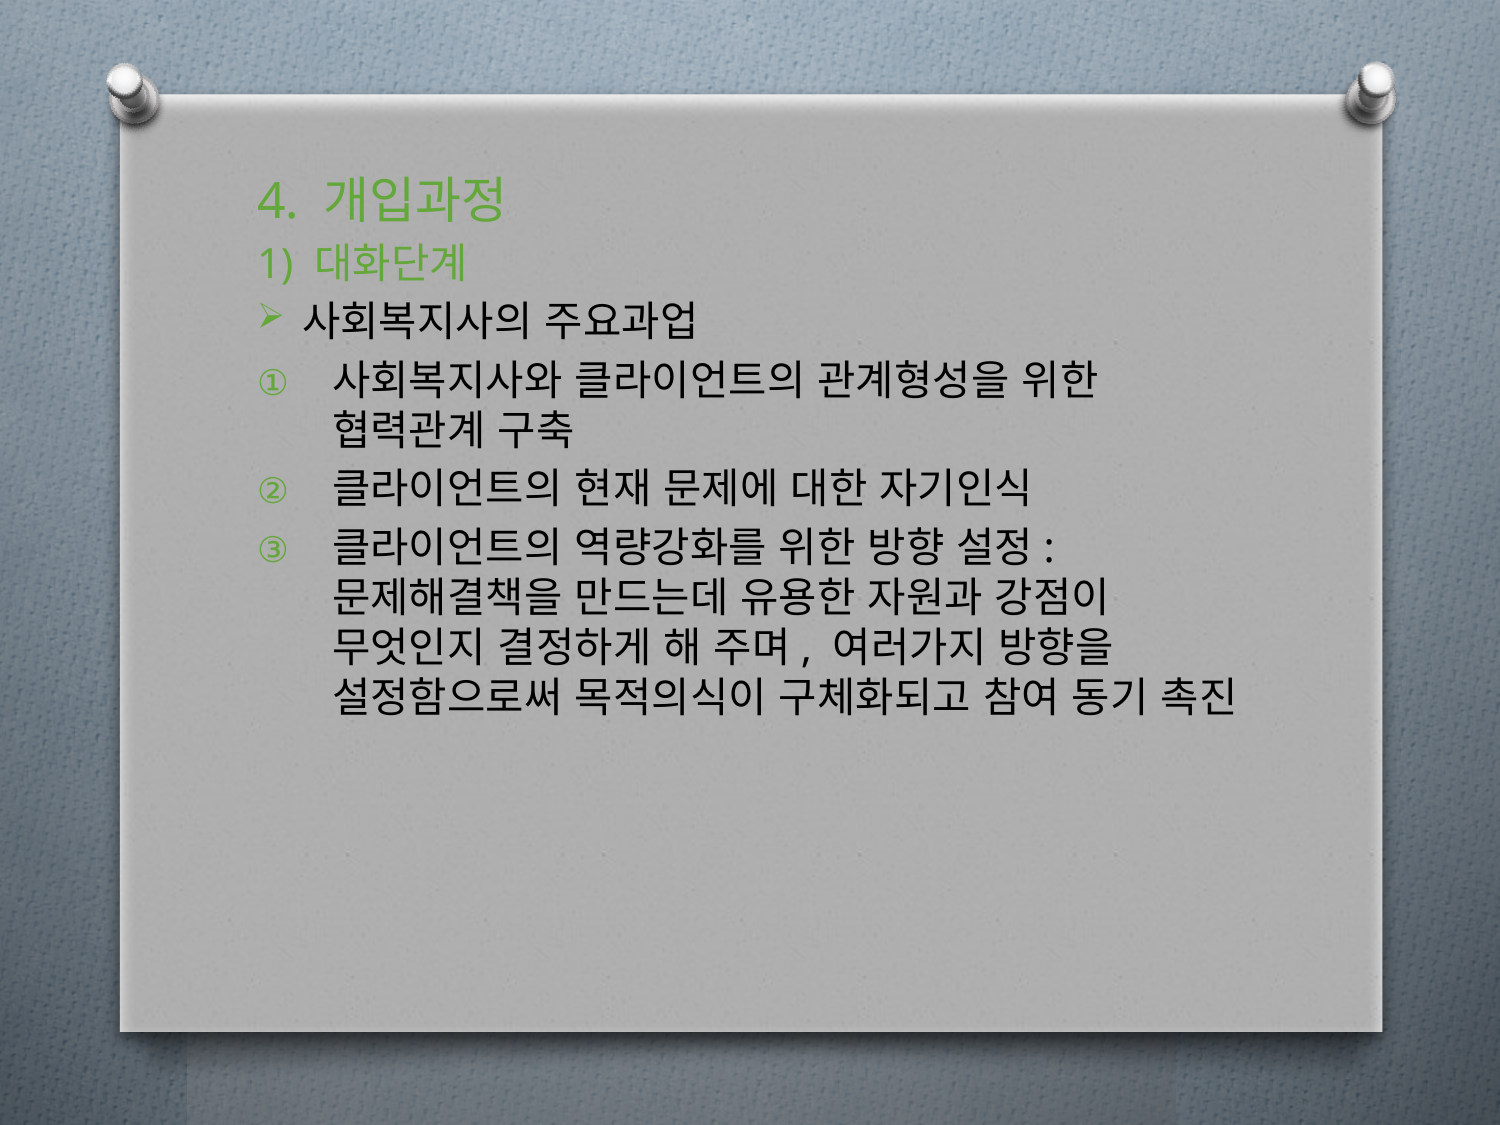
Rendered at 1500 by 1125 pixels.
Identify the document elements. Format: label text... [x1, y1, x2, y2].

list 4. 개입과정 1) 대화단계 사회복지사의 주요과업 사회복지사와 클라이언트의 관계형성을 위한 협력관계 구축 클라이언트의 현재 문제에 대한 자기인식 클라이언트의 역량강화를 위한 방향 설정: 문제해결책을 만드는데 유용한 자원과 강점이 무엇인지 결정하게 해 주며, 여러가지 방향을 설정함으로써 목적의식이 구체화되고 참여 동기 촉진 [242, 160, 1259, 904]
picture [1317, 35, 1439, 156]
picture [75, 29, 198, 153]
